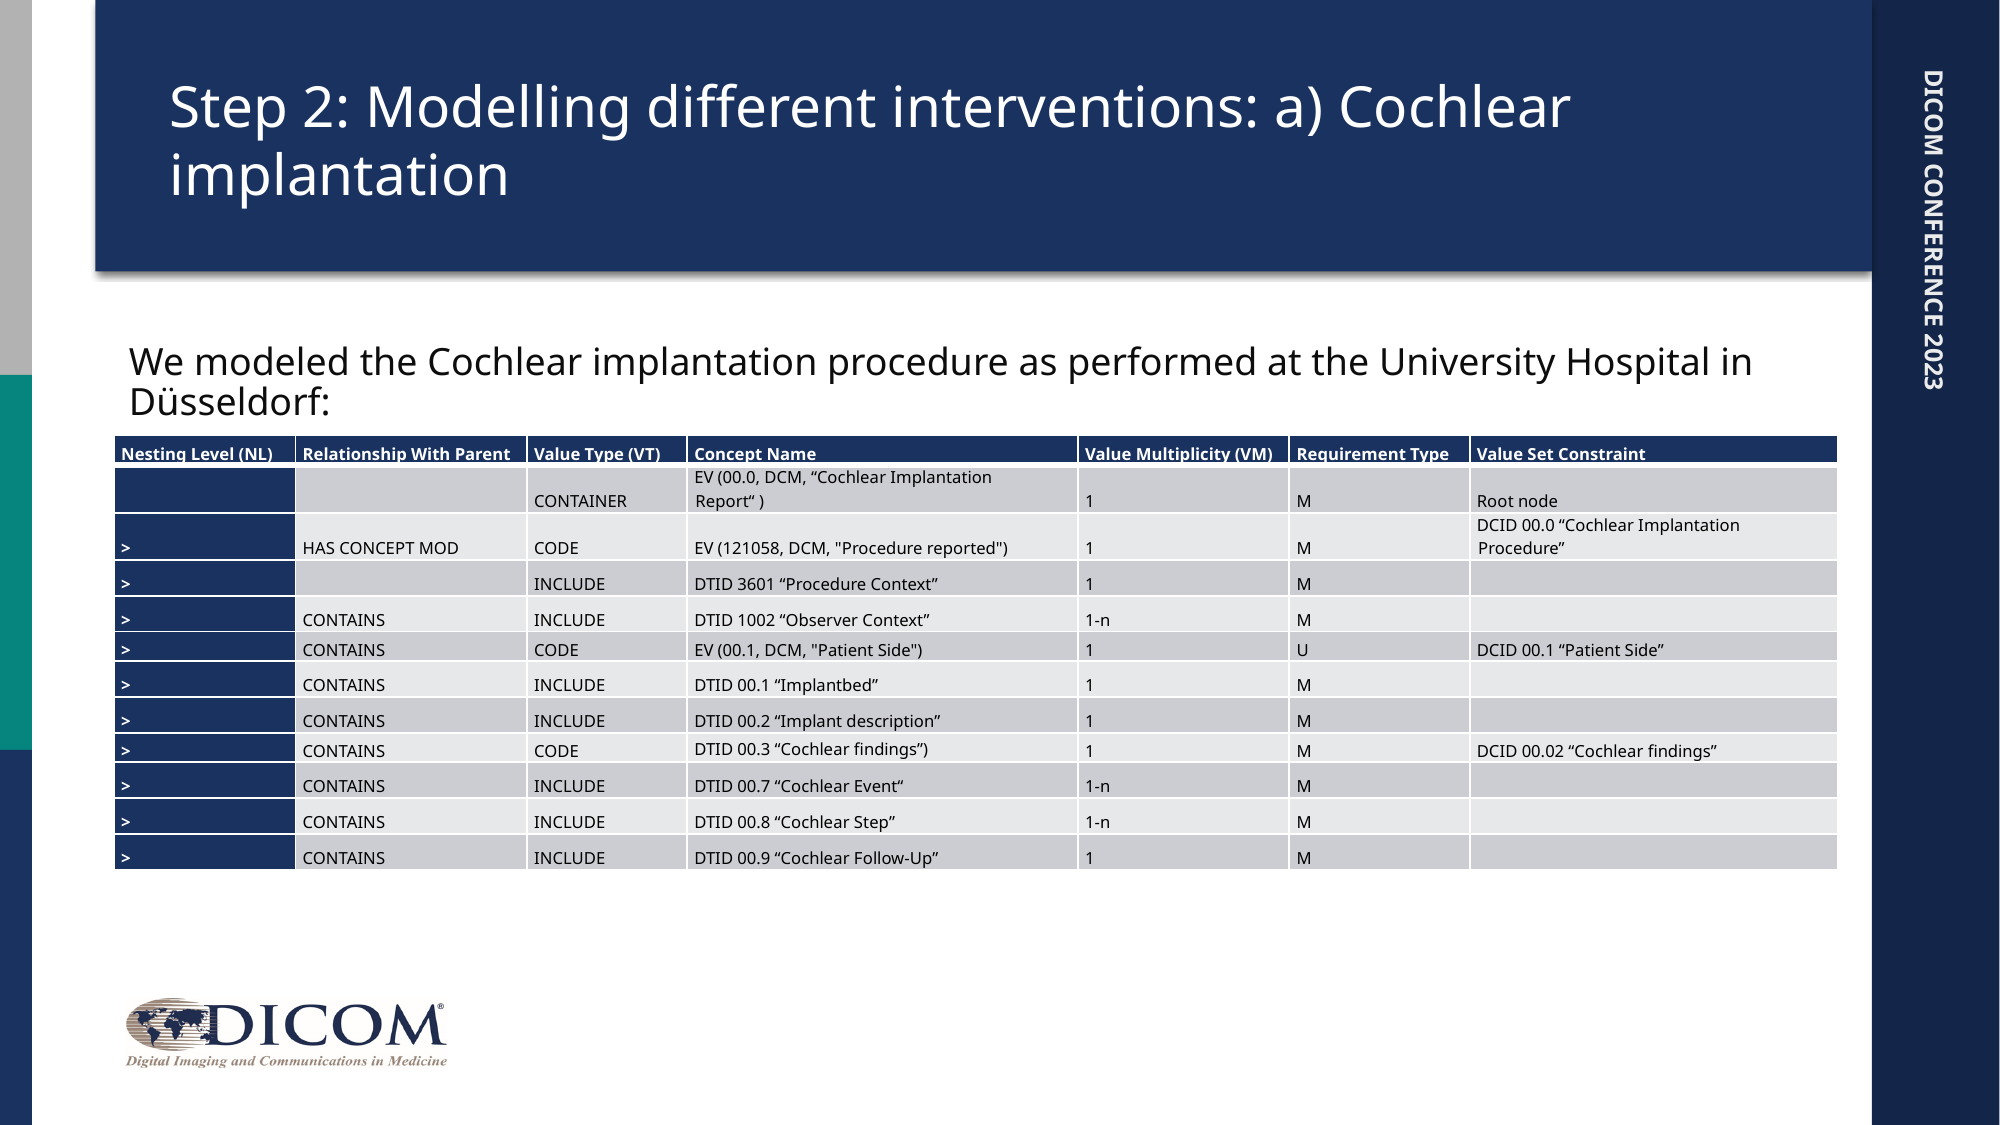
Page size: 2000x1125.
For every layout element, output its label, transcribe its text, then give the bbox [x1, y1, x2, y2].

table_cell EV (121058, DCM, "Procedure reported") [688, 514, 1077, 559]
table_cell [296, 468, 526, 512]
table_cell M [1290, 763, 1469, 797]
table_cell > [115, 561, 295, 595]
table_cell CONTAINER [528, 468, 686, 512]
table_header Value Set Constraint [1471, 436, 1837, 462]
table_cell [1471, 763, 1837, 797]
table_cell > [115, 734, 295, 761]
table_cell 1 [1079, 632, 1288, 660]
table_cell > [115, 698, 295, 732]
table_cell DTID 00.7 “Cochlear Event“ [688, 763, 1077, 797]
table_cell INCLUDE [528, 698, 686, 732]
table_cell [1471, 561, 1837, 595]
table_header Value Type (VT) [528, 436, 686, 462]
table_cell > [115, 799, 295, 833]
table_cell DTID 00.8 “Cochlear Step” [688, 799, 1077, 833]
table_cell 1 [1079, 698, 1288, 732]
table_cell ﻿DTID 00.3 “Cochlear findings”) [688, 734, 1077, 761]
table_cell M [1290, 799, 1469, 833]
table_header Requirement Type [1290, 436, 1469, 462]
table_cell [115, 468, 295, 512]
table_header Nesting Level (NL) [115, 436, 295, 462]
table_cell CONTAINS [296, 662, 526, 696]
table_header Concept Name [688, 436, 1077, 462]
table_cell DCID 00.1 “Patient Side” [1471, 632, 1837, 660]
table_header Relationship With Parent [296, 436, 526, 462]
table_cell M [1290, 835, 1469, 869]
table_cell CODE [528, 734, 686, 761]
table_cell INCLUDE [528, 763, 686, 797]
table_cell [1471, 835, 1837, 869]
picture [125, 998, 447, 1068]
table_cell 1-n [1079, 597, 1288, 631]
table_cell > [115, 514, 295, 559]
table_cell M [1290, 468, 1469, 512]
table_cell INCLUDE [528, 561, 686, 595]
table_cell CONTAINS [296, 597, 526, 631]
table_cell M [1290, 561, 1469, 595]
table_cell > [115, 597, 295, 631]
table_cell M [1290, 597, 1469, 631]
table_cell CONTAINS [296, 763, 526, 797]
table_cell 1-n [1079, 799, 1288, 833]
table_cell EV (00.0, DCM, “Cochlear Implantation Report“ ) [688, 468, 1077, 512]
table_cell > [115, 763, 295, 797]
table_cell 1 [1079, 468, 1288, 512]
table_cell [1471, 799, 1837, 833]
table_cell DCID 00.02 “Cochlear findings” [1471, 734, 1837, 761]
table_cell M [1290, 698, 1469, 732]
table_cell INCLUDE [528, 597, 686, 631]
table_cell EV (00.1, DCM, "Patient Side") [688, 632, 1077, 660]
table_cell HAS CONCEPT MOD [296, 514, 526, 559]
table_cell [1471, 597, 1837, 631]
table_cell CONTAINS [296, 799, 526, 833]
table_cell CONTAINS [296, 734, 526, 761]
table_cell INCLUDE [528, 799, 686, 833]
table_cell > [115, 632, 295, 660]
table_cell INCLUDE [528, 835, 686, 869]
table_cell DTID 3601 “Procedure Context” [688, 561, 1077, 595]
table_cell DTID 00.1 “Implantbed” [688, 662, 1077, 696]
table_cell CONTAINS [296, 835, 526, 869]
table_cell M [1290, 662, 1469, 696]
table_cell > [115, 835, 295, 869]
table_cell DTID 1002 “Observer Context” [688, 597, 1077, 631]
table_cell DCID 00.0 “Cochlear Implantation Procedure” [1471, 514, 1837, 559]
table_cell 1-n [1079, 763, 1288, 797]
table_cell 1 [1079, 835, 1288, 869]
table_cell 1 [1079, 734, 1288, 761]
table_cell CONTAINS [296, 698, 526, 732]
table_cell DTID 00.9 “Cochlear Follow-Up” [688, 835, 1077, 869]
table_cell 1 [1079, 561, 1288, 595]
table_cell [1471, 662, 1837, 696]
title Step 2: Modelling different interventions: a) Cochlear implantation [154, 62, 1809, 215]
table_cell U [1290, 632, 1469, 660]
table_cell DTID 00.2 “Implant description” [688, 698, 1077, 732]
table_cell 1 [1079, 662, 1288, 696]
table_cell M [1290, 734, 1469, 761]
table_cell 1 [1079, 514, 1288, 559]
table_header Value Multiplicity (VM) [1079, 436, 1288, 462]
table_cell CODE [528, 514, 686, 559]
list [94, 346, 888, 942]
table_cell CONTAINS [296, 632, 526, 660]
table_cell [296, 561, 526, 595]
table_cell CODE [528, 632, 686, 660]
table_cell M [1290, 514, 1469, 559]
table_cell INCLUDE [528, 662, 686, 696]
text_box We modeled the Cochlear implantation procedure as performed at the University Hospital in Düsseldorf: [114, 335, 1872, 941]
table_cell Root node [1471, 468, 1837, 512]
table_cell > [115, 662, 295, 696]
table_cell [1471, 698, 1837, 732]
